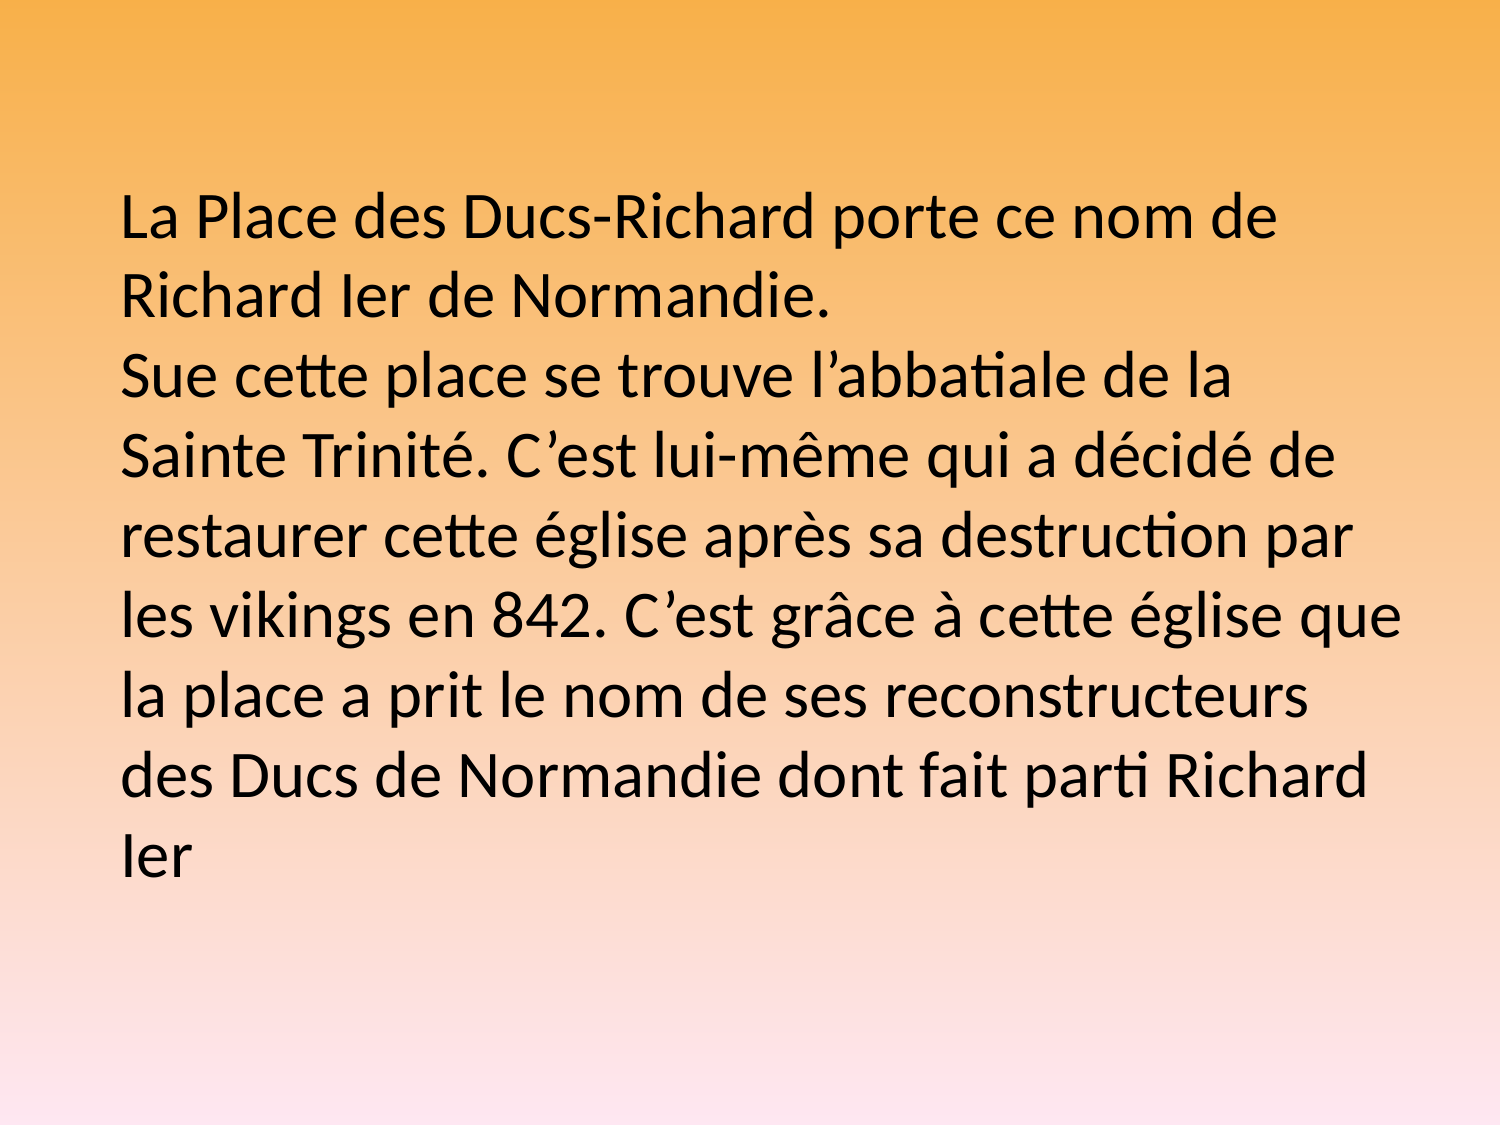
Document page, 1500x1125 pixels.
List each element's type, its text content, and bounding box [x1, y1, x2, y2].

text_box La Place des Ducs-Richard porte ce nom de Richard Ier de Normandie. Sue cette place se trouve l’abbatiale de la Sainte Trinité. C’est lui-même qui a décidé de restaurer cette église après sa destruction par les vikings en 842. C’est grâce à cette église que la place a prit le nom de ses reconstructeurs des Ducs de Normandie dont fait parti Richard Ier [105, 163, 1430, 899]
